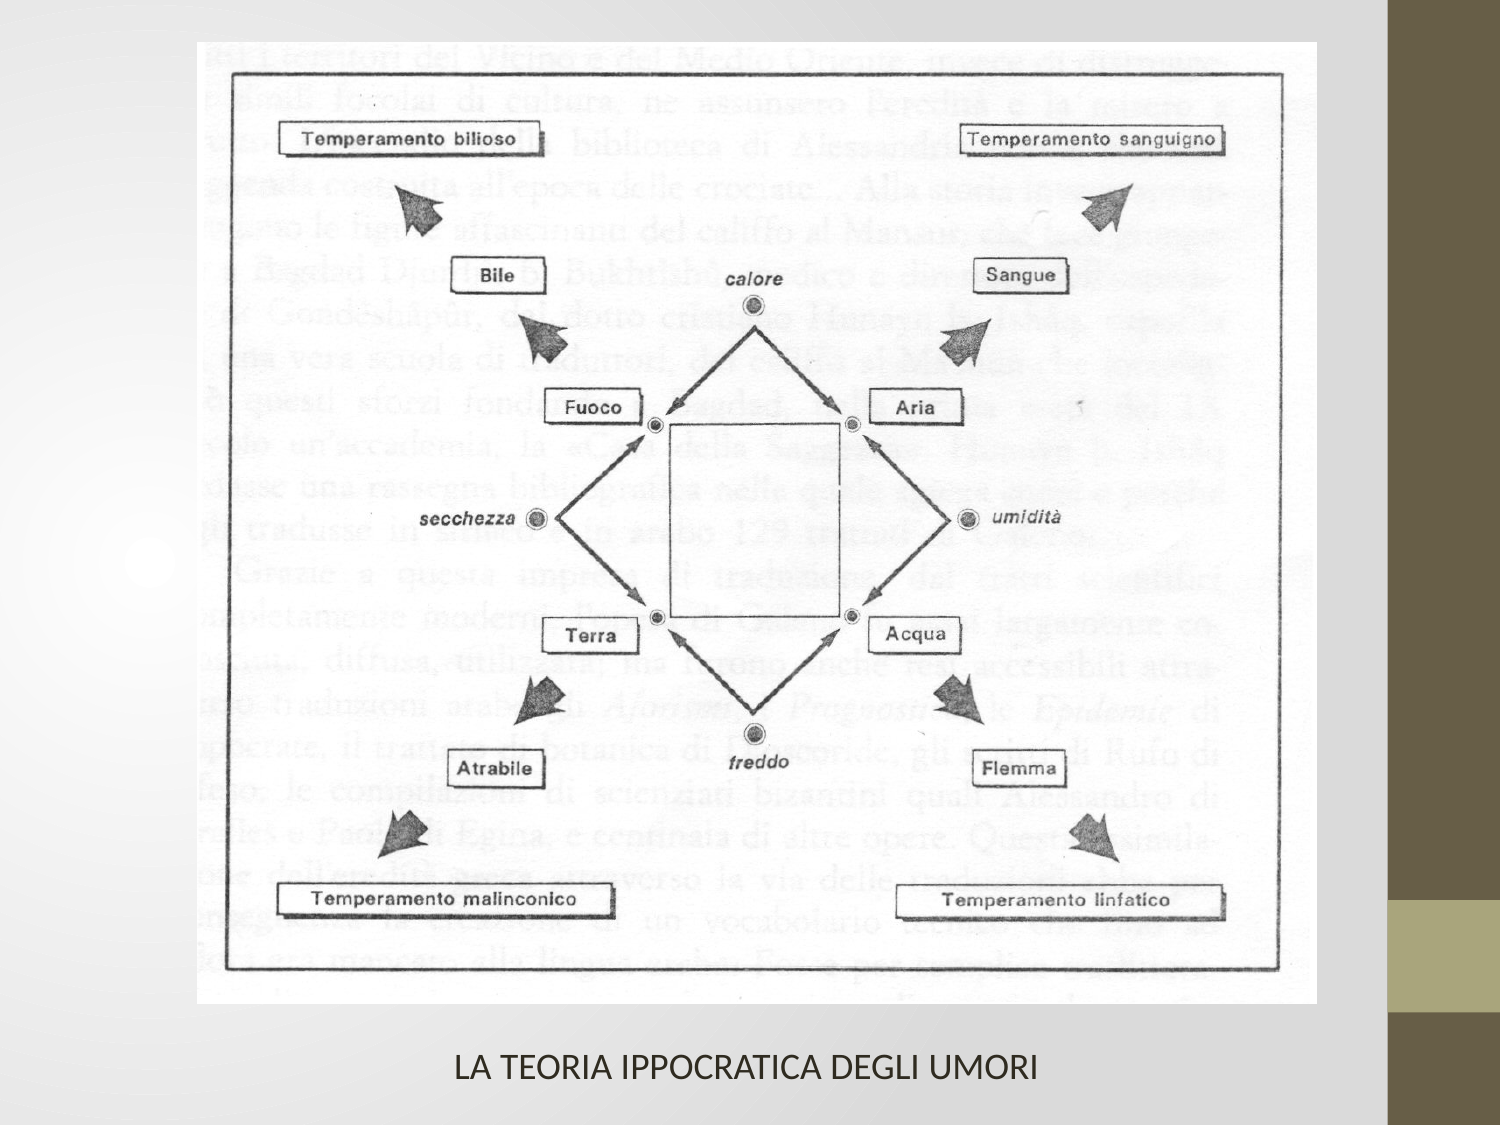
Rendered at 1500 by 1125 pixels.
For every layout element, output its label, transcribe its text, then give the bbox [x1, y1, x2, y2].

picture [197, 42, 1318, 1005]
text_box LA TEORIA IPPOCRATICA DEGLI UMORI [439, 1034, 1055, 1095]
